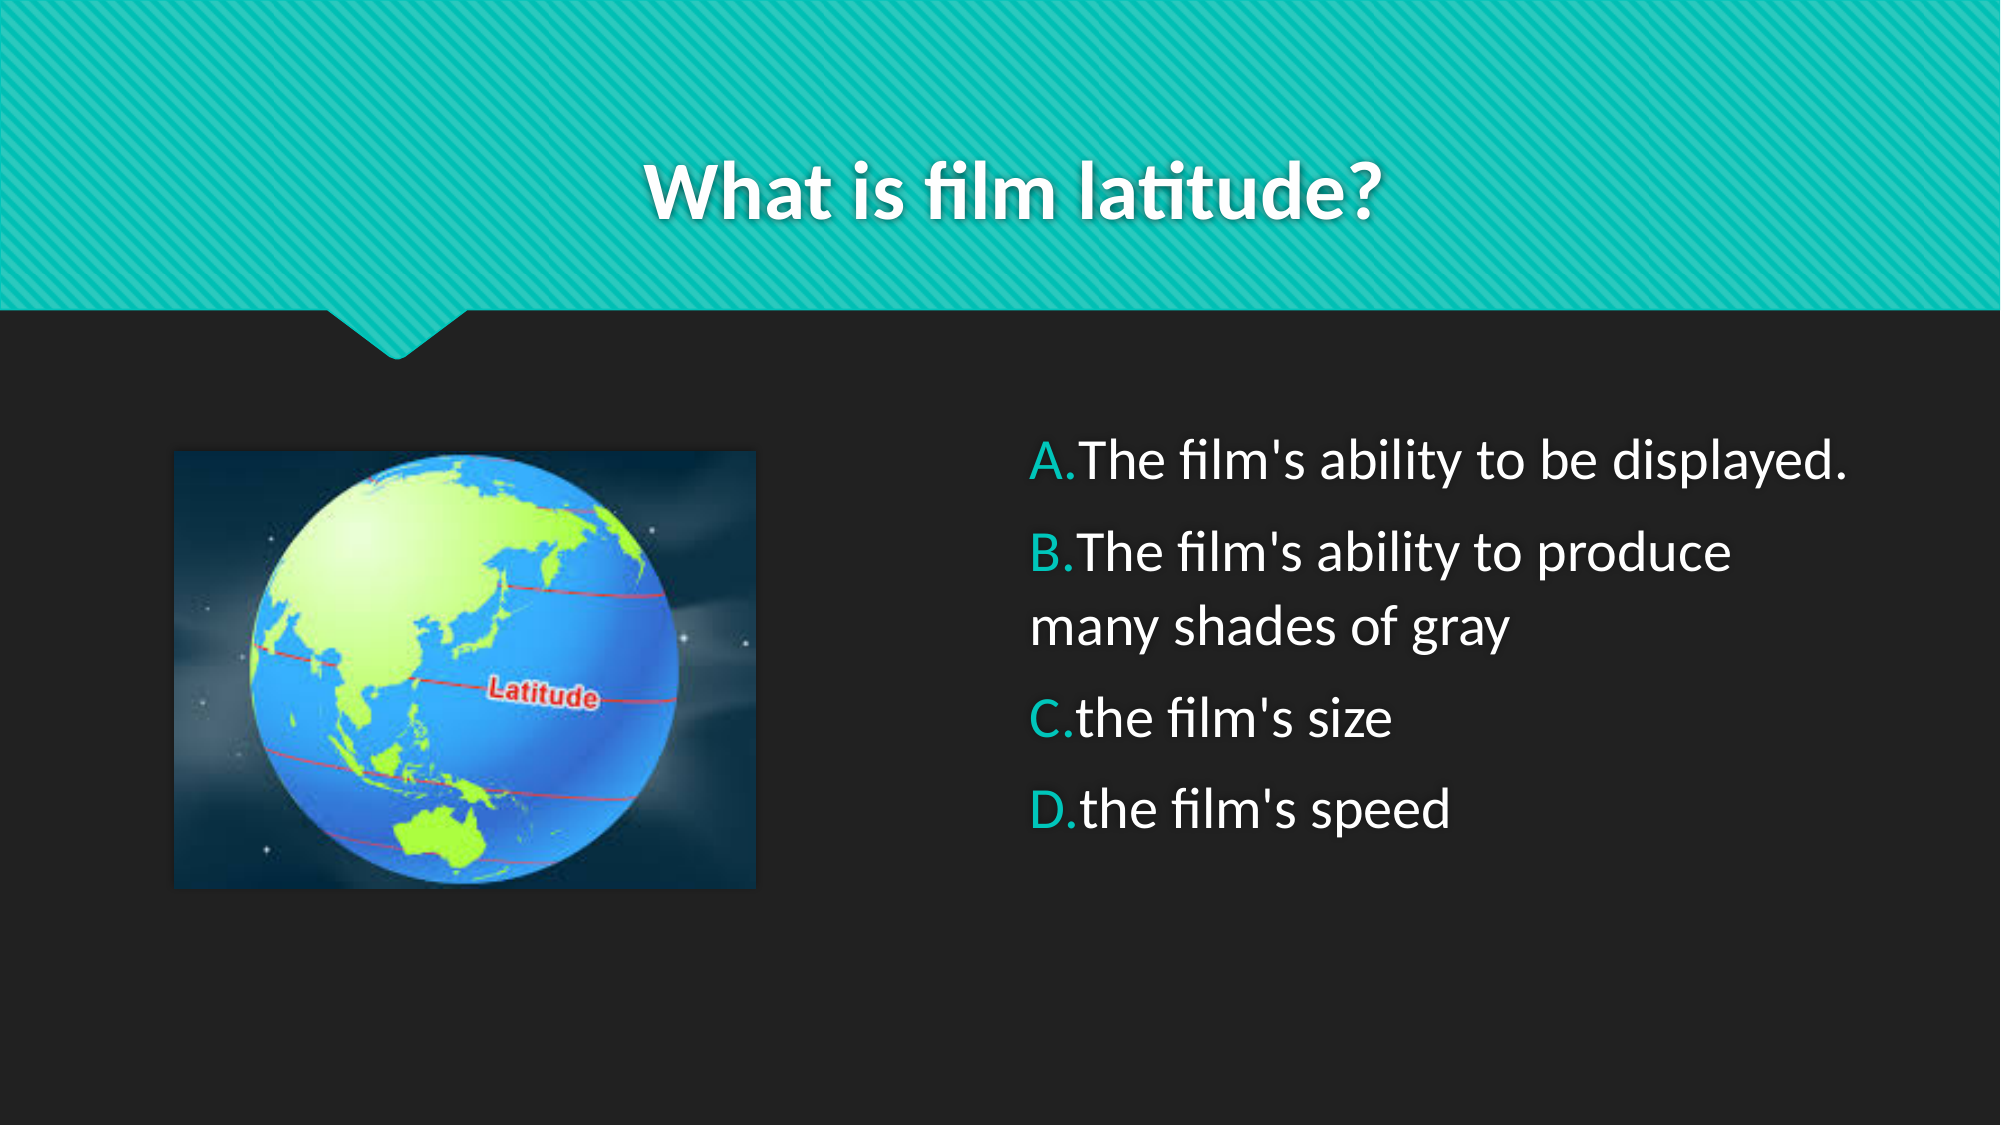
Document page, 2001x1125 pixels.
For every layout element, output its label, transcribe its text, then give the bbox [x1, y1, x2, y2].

title What is film latitude? [147, 184, 1883, 344]
list The film's ability to be displayed. The film's ability to produce many shades of gray the film's size the film's speed [1014, 364, 1868, 962]
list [174, 450, 756, 889]
